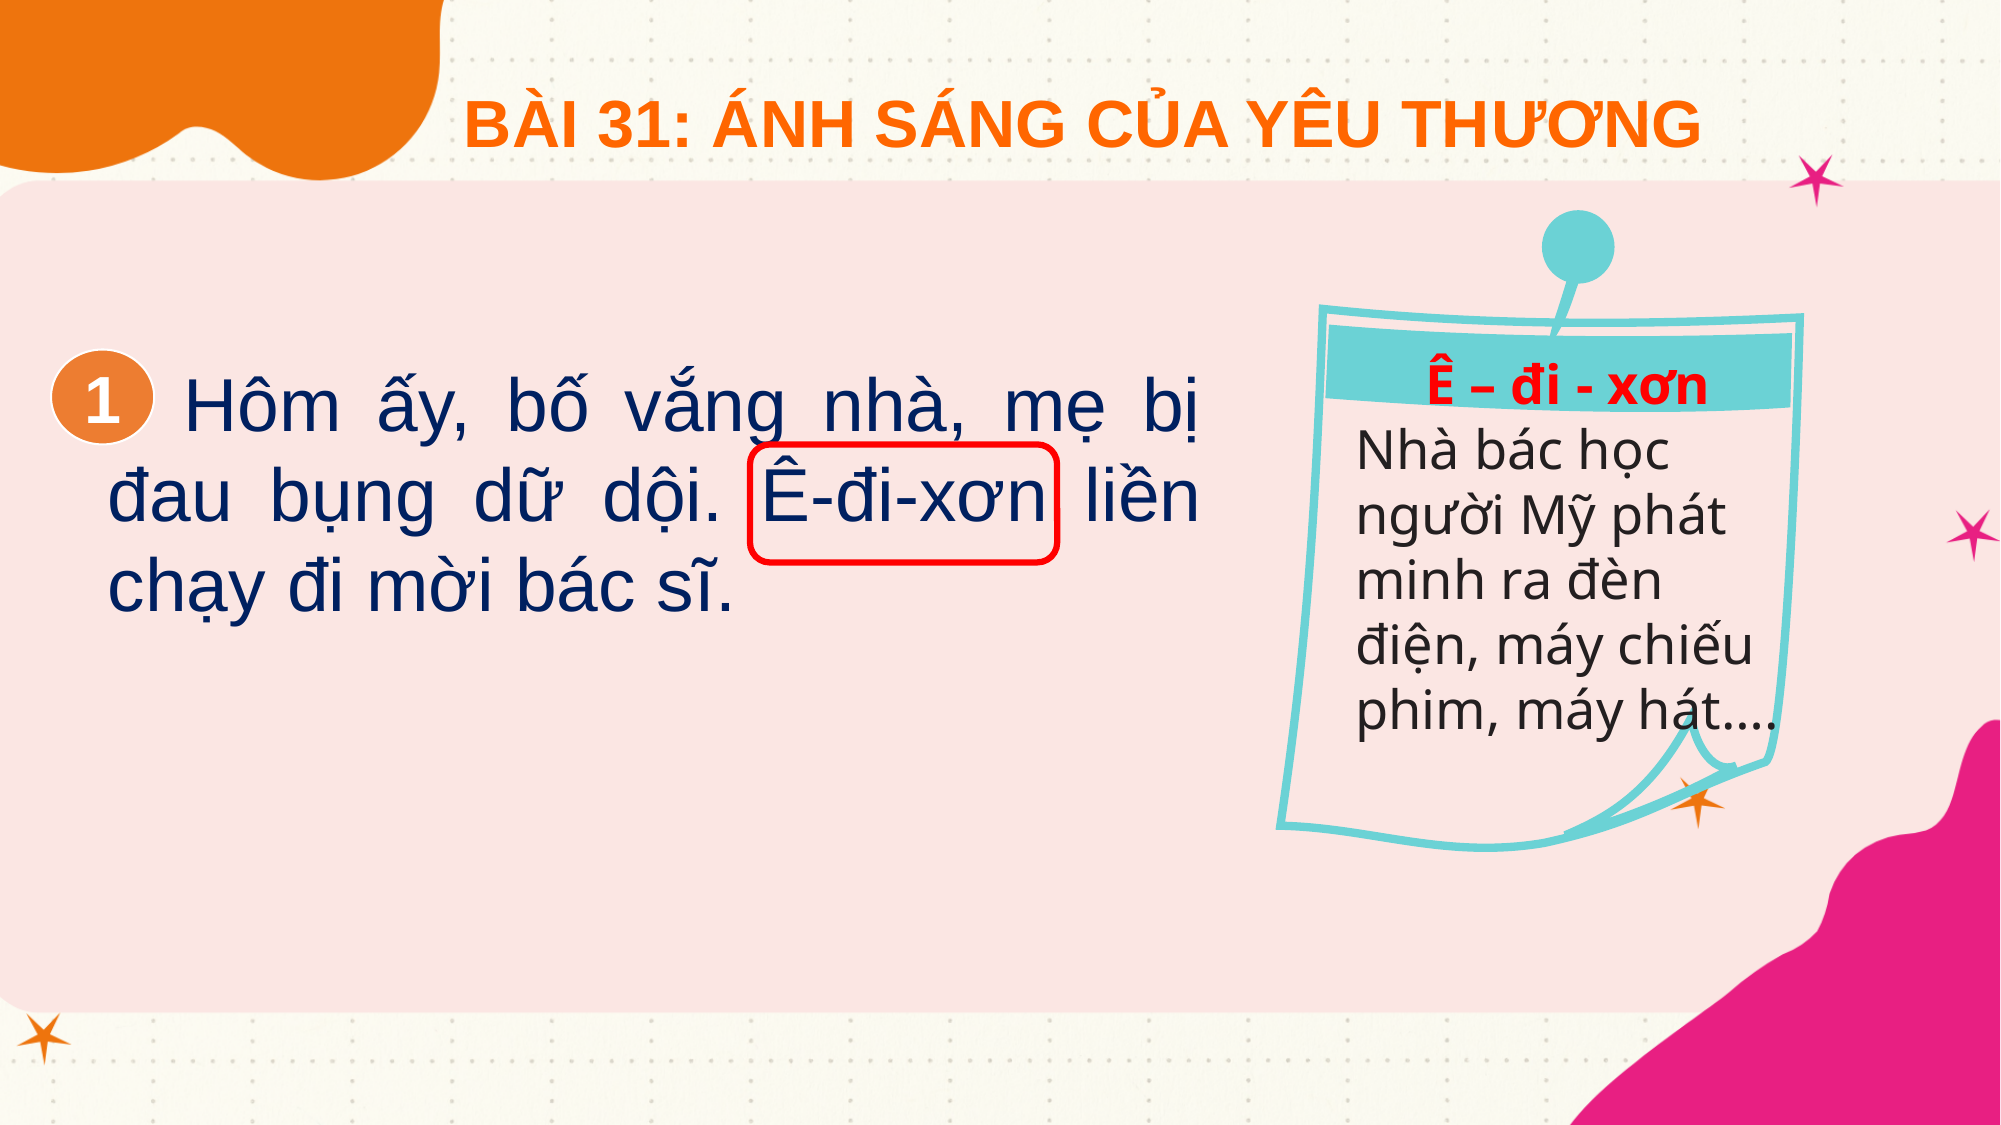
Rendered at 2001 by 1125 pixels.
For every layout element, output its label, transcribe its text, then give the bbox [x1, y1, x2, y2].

text_box 1 [49, 348, 156, 446]
text_box BÀI 31: ÁNH SÁNG CỦA YÊU THƯƠNG [398, 73, 1770, 168]
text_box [1280, 210, 1800, 860]
text_box Hôm ấy, bố vắng nhà, mẹ bị đau bụng dữ dội. Ê-đi-xơn liền chạy đi mời bác sĩ. [93, 349, 1217, 635]
text_box [750, 444, 1058, 563]
picture [0, 0, 2001, 1125]
